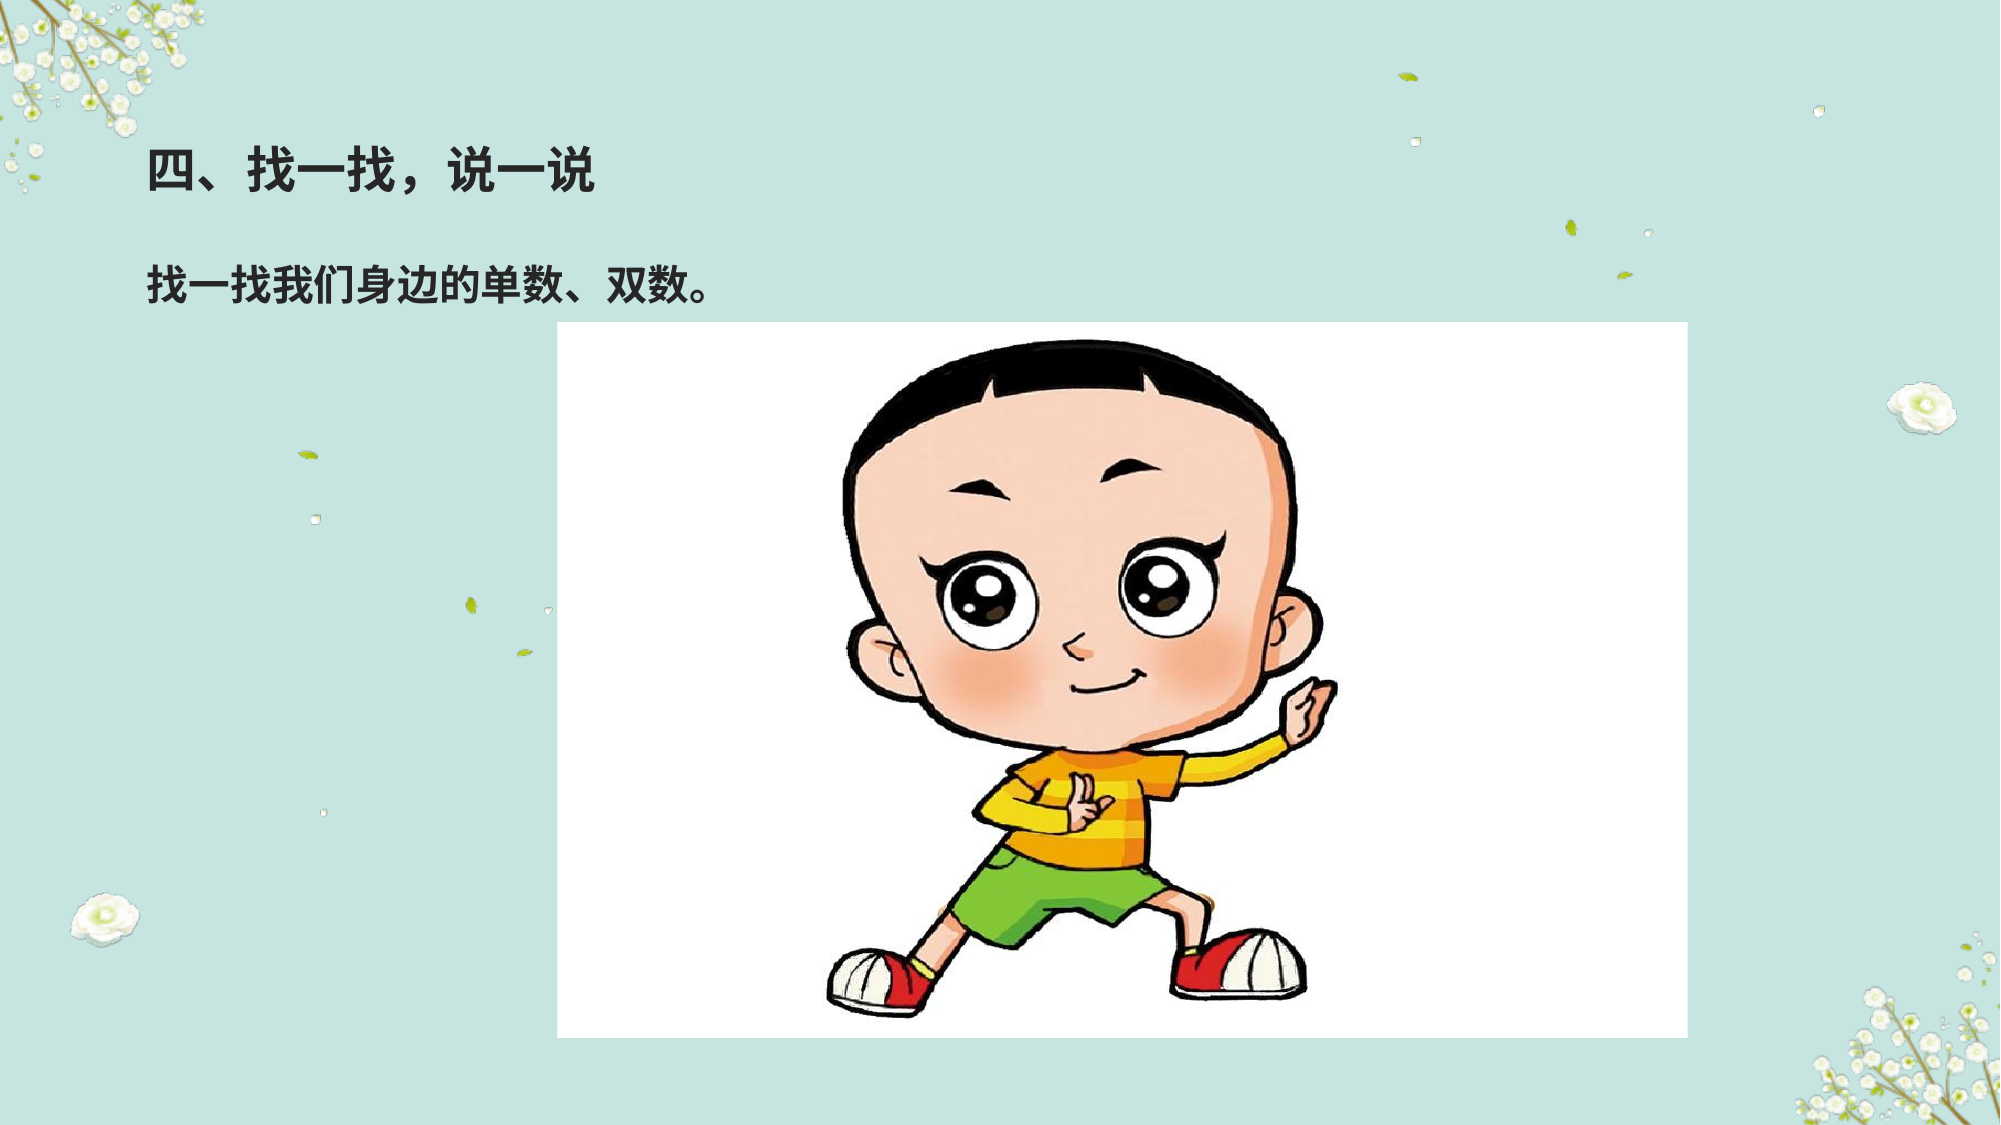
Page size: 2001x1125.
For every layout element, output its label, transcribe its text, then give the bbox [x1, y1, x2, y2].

text_box 四、找一找，说一说 找一找我们身边的单数、双数。 [132, 131, 830, 367]
picture [1763, 896, 2000, 1125]
picture [119, 31, 1969, 1038]
picture [51, 867, 162, 973]
picture [0, 0, 237, 229]
